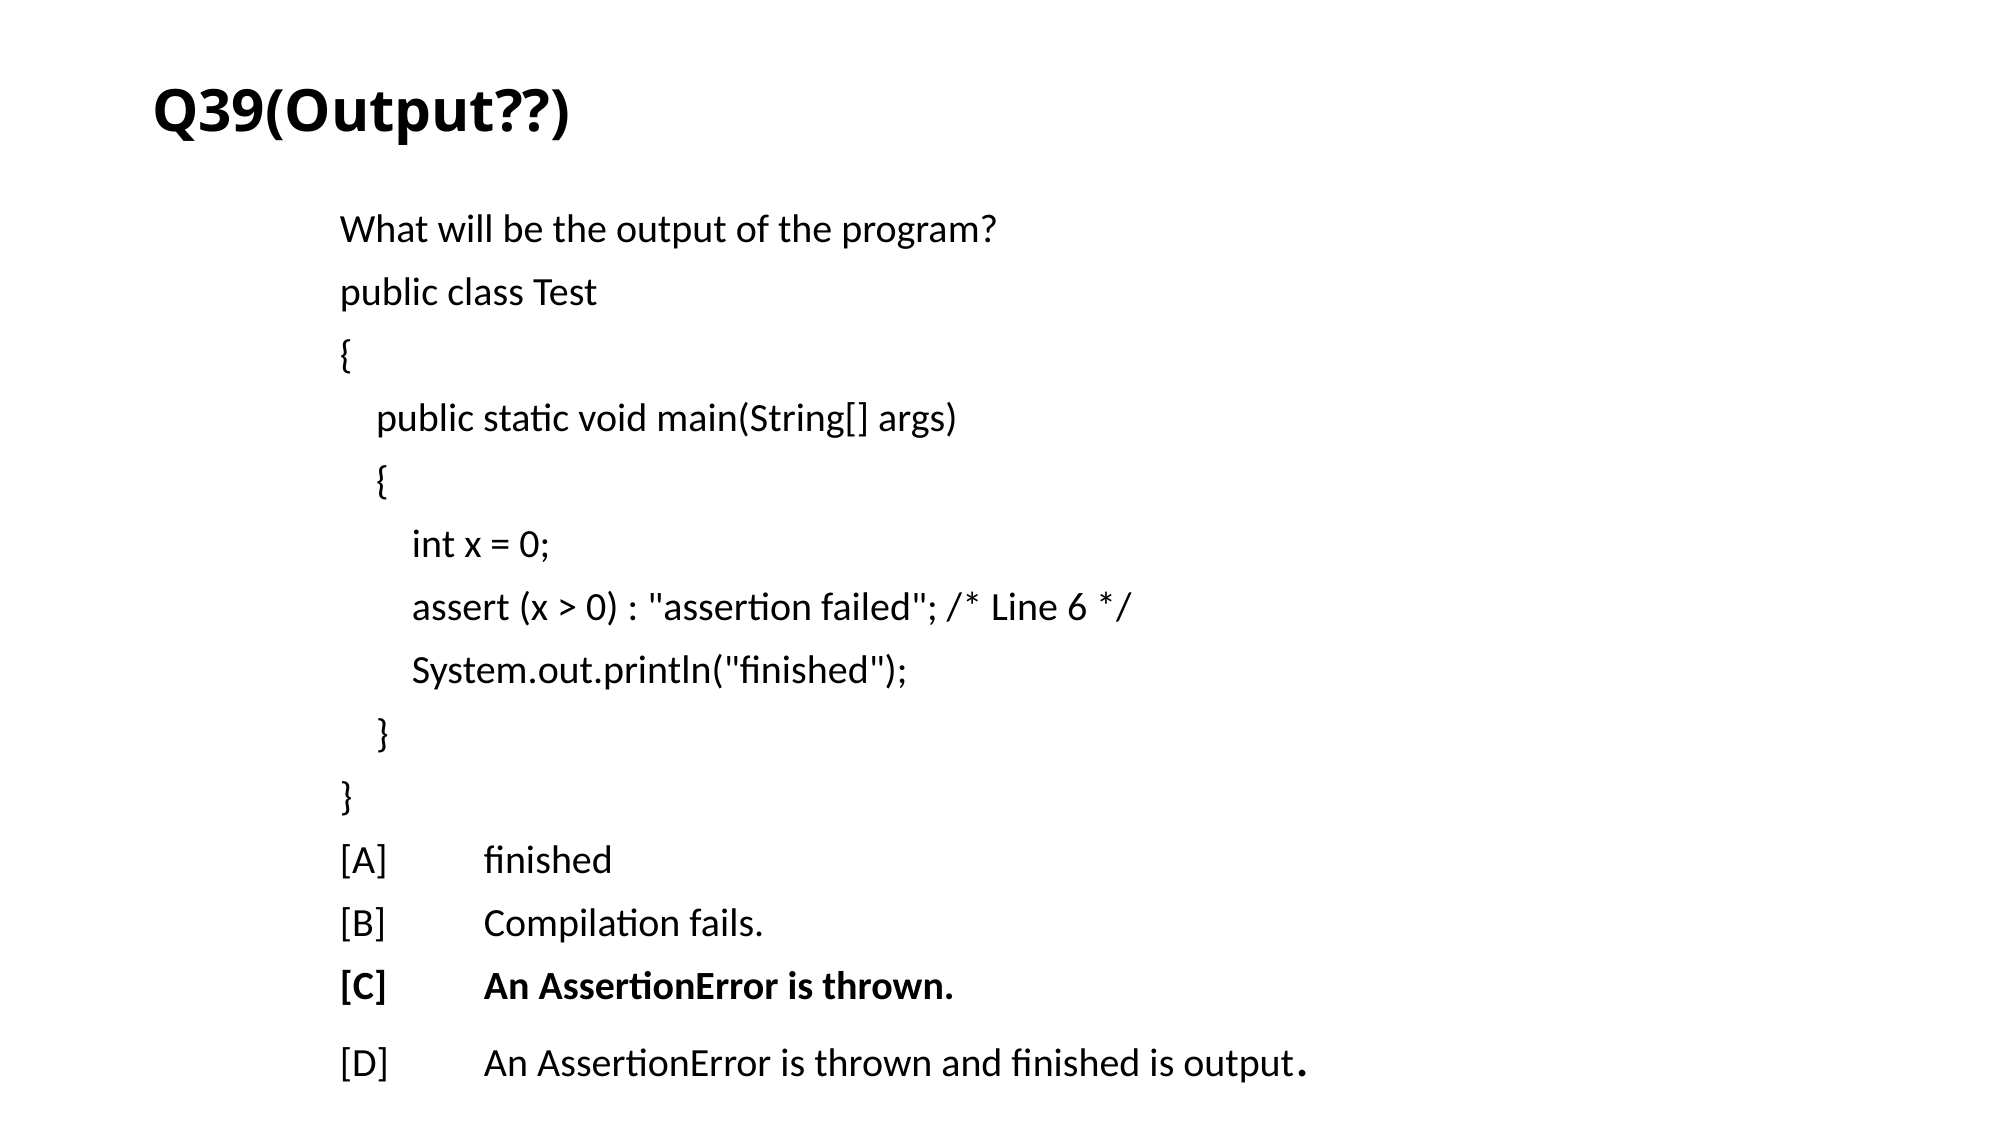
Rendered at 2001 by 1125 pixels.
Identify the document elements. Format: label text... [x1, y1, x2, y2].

list What will be the output of the program? public class Test { public static void main(String[] args) { int x = 0; assert (x > 0) : "assertion failed"; /* Line 6 */ System.out.println("finished"); } } [A] finished [B] Compilation fails. [C] An AssertionError is thrown. [D] An AssertionError is thrown and finished is output. [324, 200, 1675, 1100]
title Q39(Output??) [137, 59, 1863, 166]
